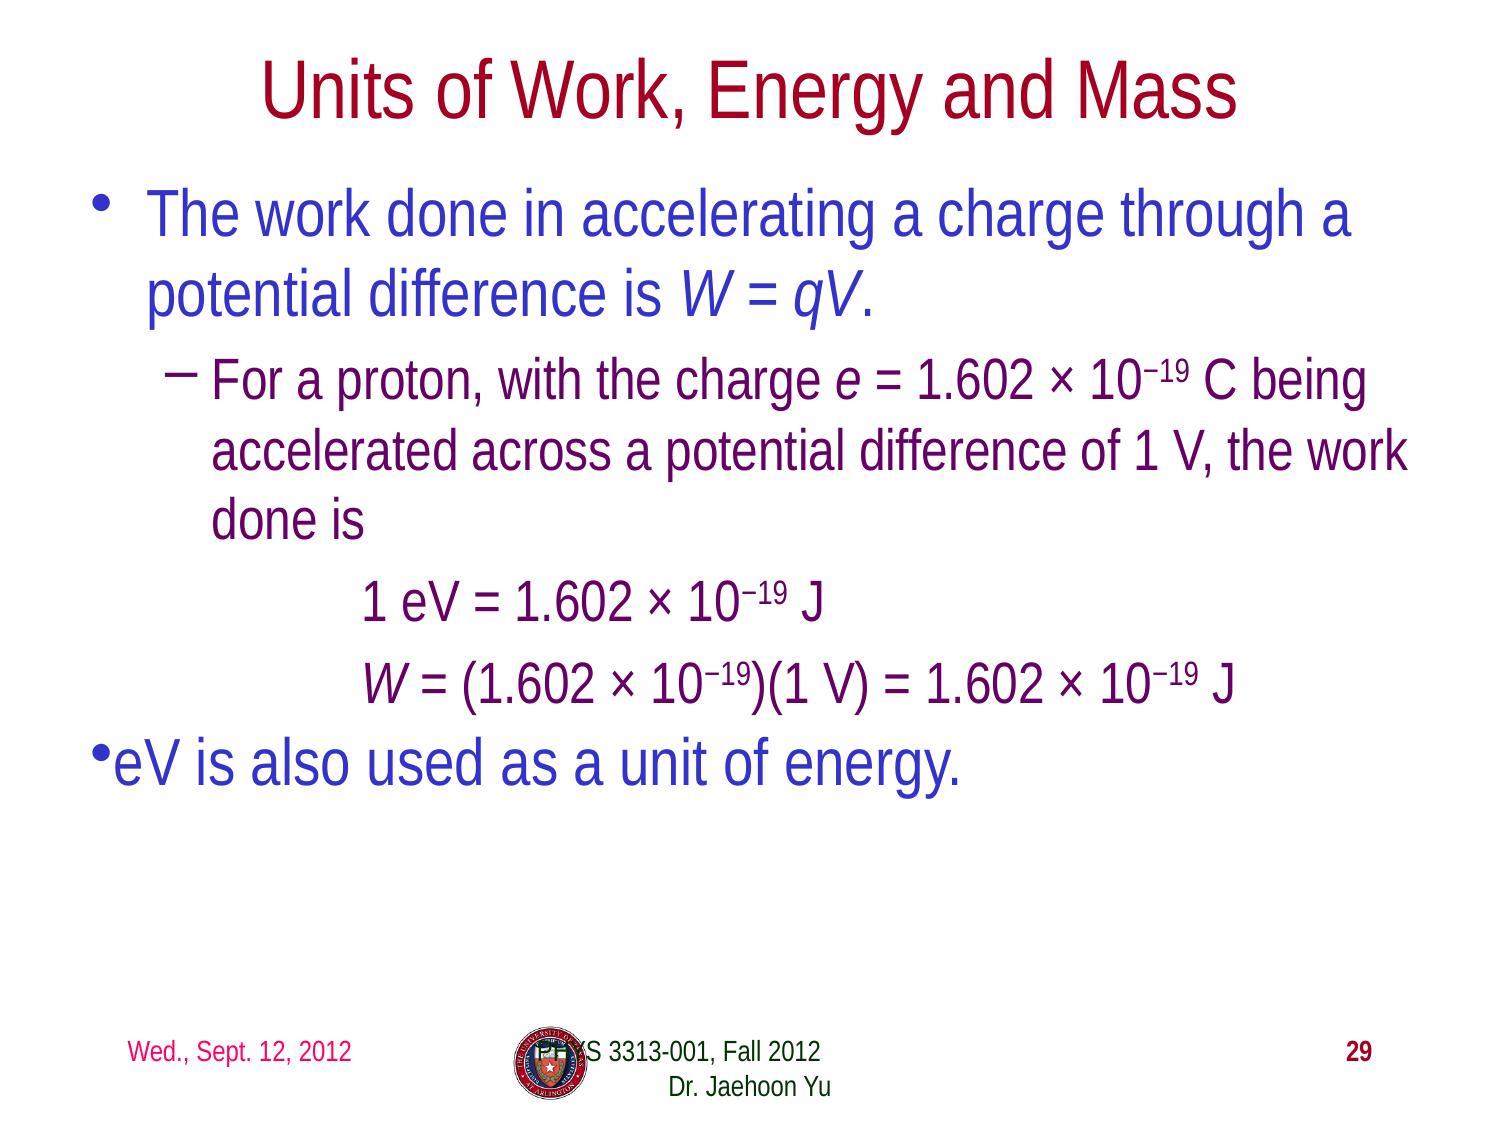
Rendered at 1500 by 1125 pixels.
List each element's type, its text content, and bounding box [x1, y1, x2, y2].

list The work done in accelerating a charge through a potential difference is W = qV. For a proton, with the charge e = 1.602 × 10−19 C being accelerated across a potential difference of 1 V, the work done is 1 eV = 1.602 × 10−19 J W = (1.602 × 10−19)(1 V) = 1.602 × 10−19 J eV is also used as a unit of energy. [74, 162, 1425, 901]
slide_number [112, 1024, 426, 1101]
title Units of Work, Energy and Mass [74, 45, 1426, 126]
slide_number 29 [1074, 1024, 1388, 1101]
footer PHYS 3313-001, Fall 2012 Dr. Jaehoon Yu [512, 1024, 988, 1101]
